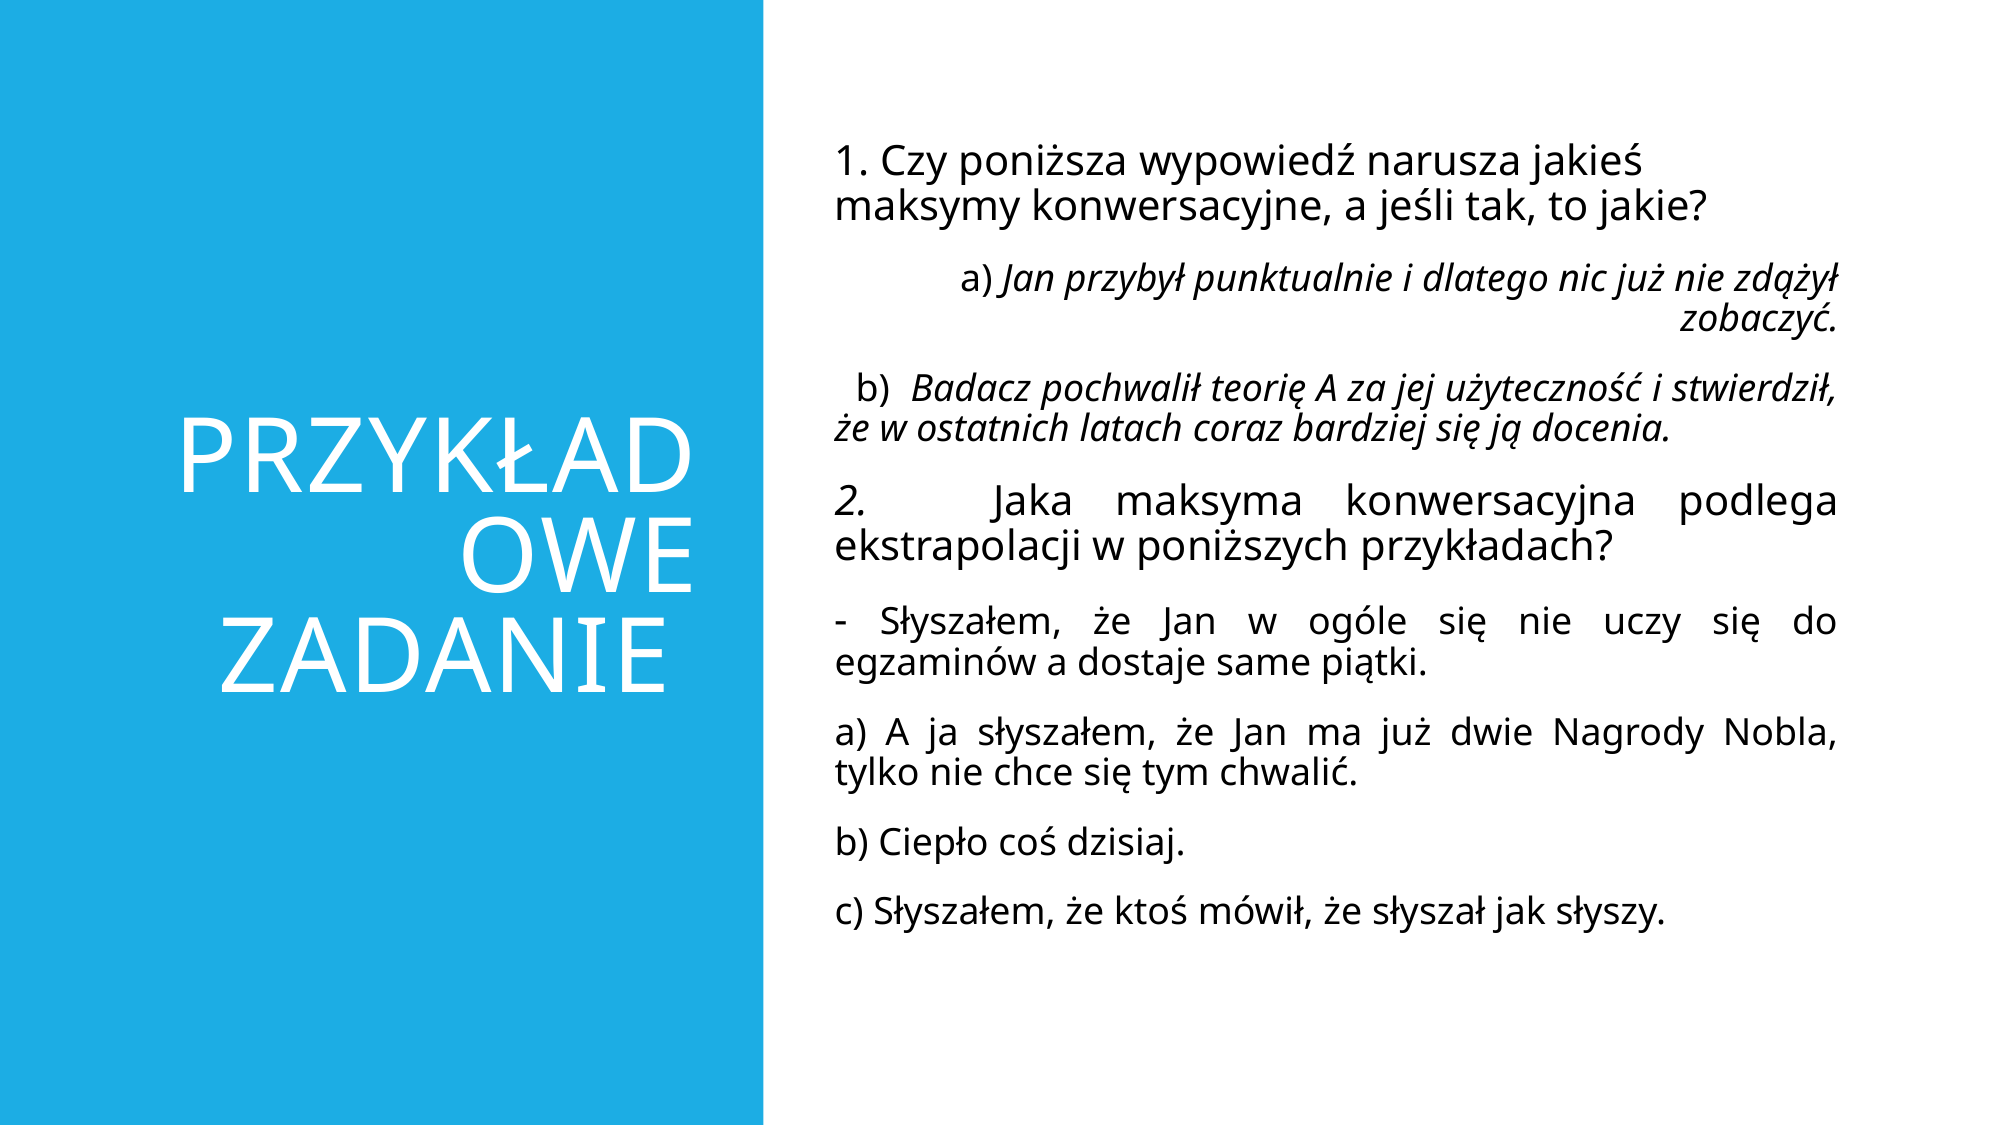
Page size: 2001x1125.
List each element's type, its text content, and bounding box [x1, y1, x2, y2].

text_box [765, 0, 2000, 1125]
text_box [0, 0, 765, 1125]
list 1. Czy poniższa wypowiedź narusza jakieś maksymy konwersacyjne, a jeśli tak, to jakie? a) Jan przybył punktualnie i dlatego nic już nie zdążył zobaczyć. b) Badacz pochwalił teorię A za jej użyteczność i stwierdził, że w ostatnich latach coraz bardziej się ją docenia. 2. Jaka maksyma konwersacyjna podlega ekstrapolacji w poniższych przykładach? - Słyszałem, że Jan w ogóle się nie uczy się do egzaminów a dostaje same piątki. a) A ja słyszałem, że Jan ma już dwie Nagrody Nobla, tylko nie chce się tym chwalić. b) Ciepło coś dzisiaj. c) Słyszałem, że ktoś mówił, że słyszał jak słyszy. [812, 131, 1847, 993]
title Przykładowe zadanie [158, 131, 715, 993]
